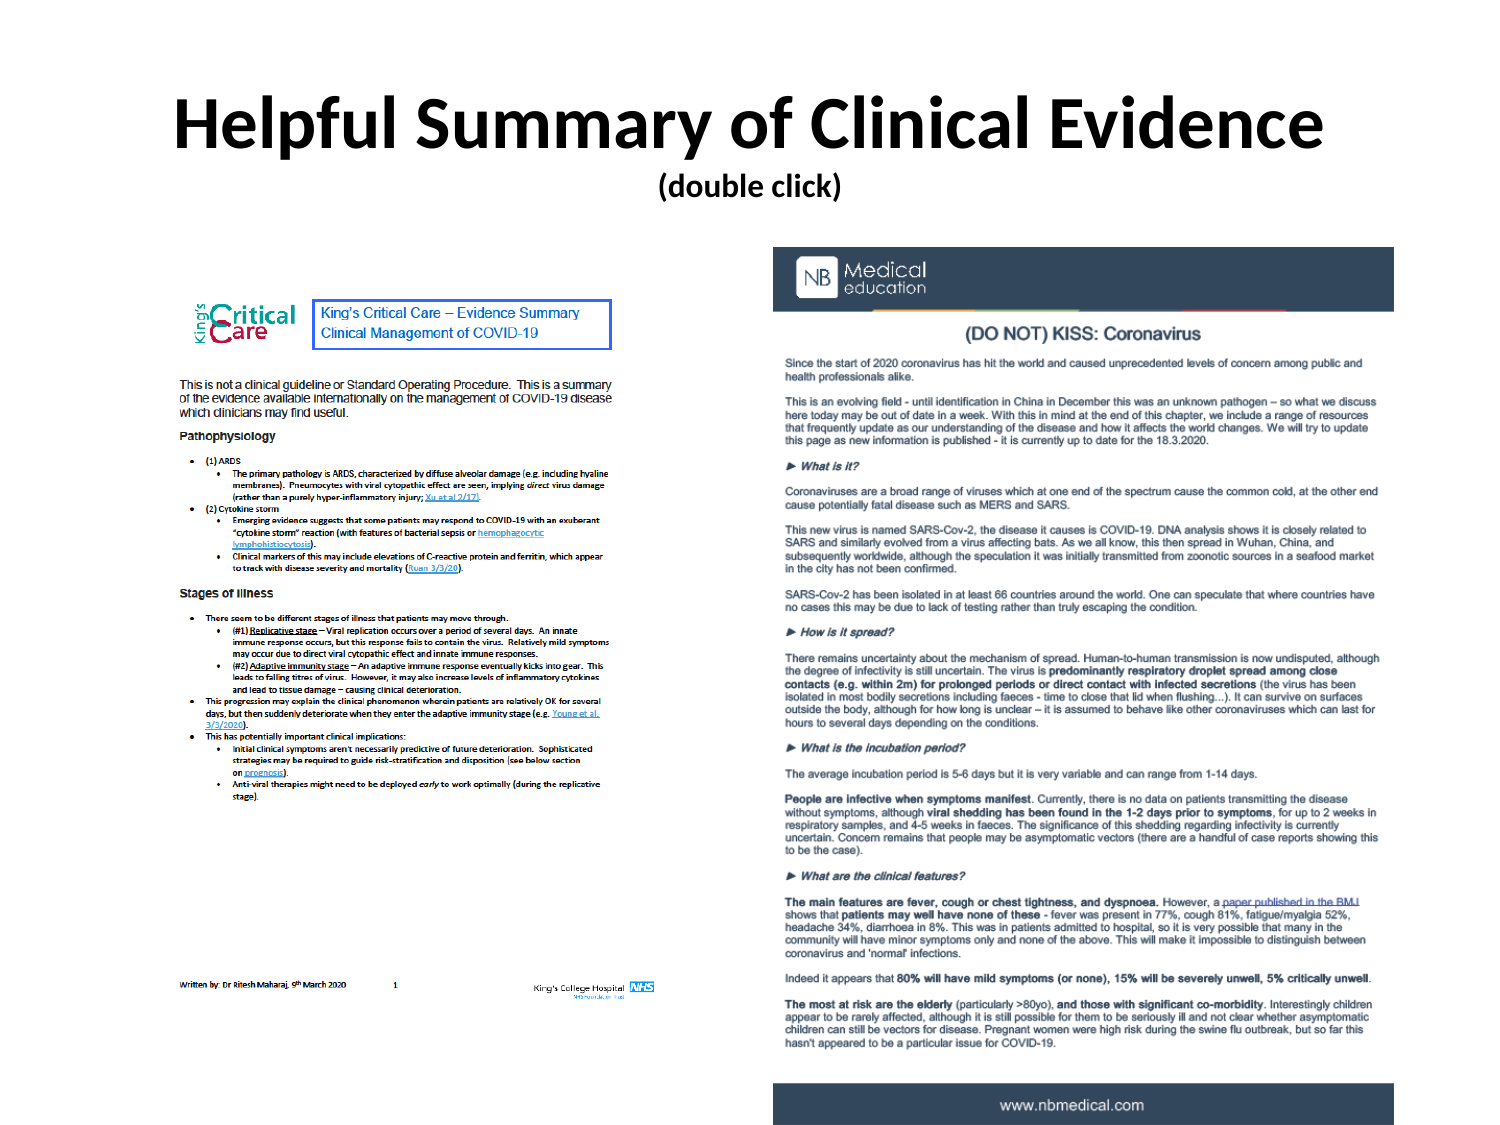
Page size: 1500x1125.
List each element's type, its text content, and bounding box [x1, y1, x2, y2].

title Helpful Summary of Clinical Evidence (double click) [74, 44, 1426, 234]
picture [135, 266, 661, 1010]
picture [773, 247, 1394, 1125]
